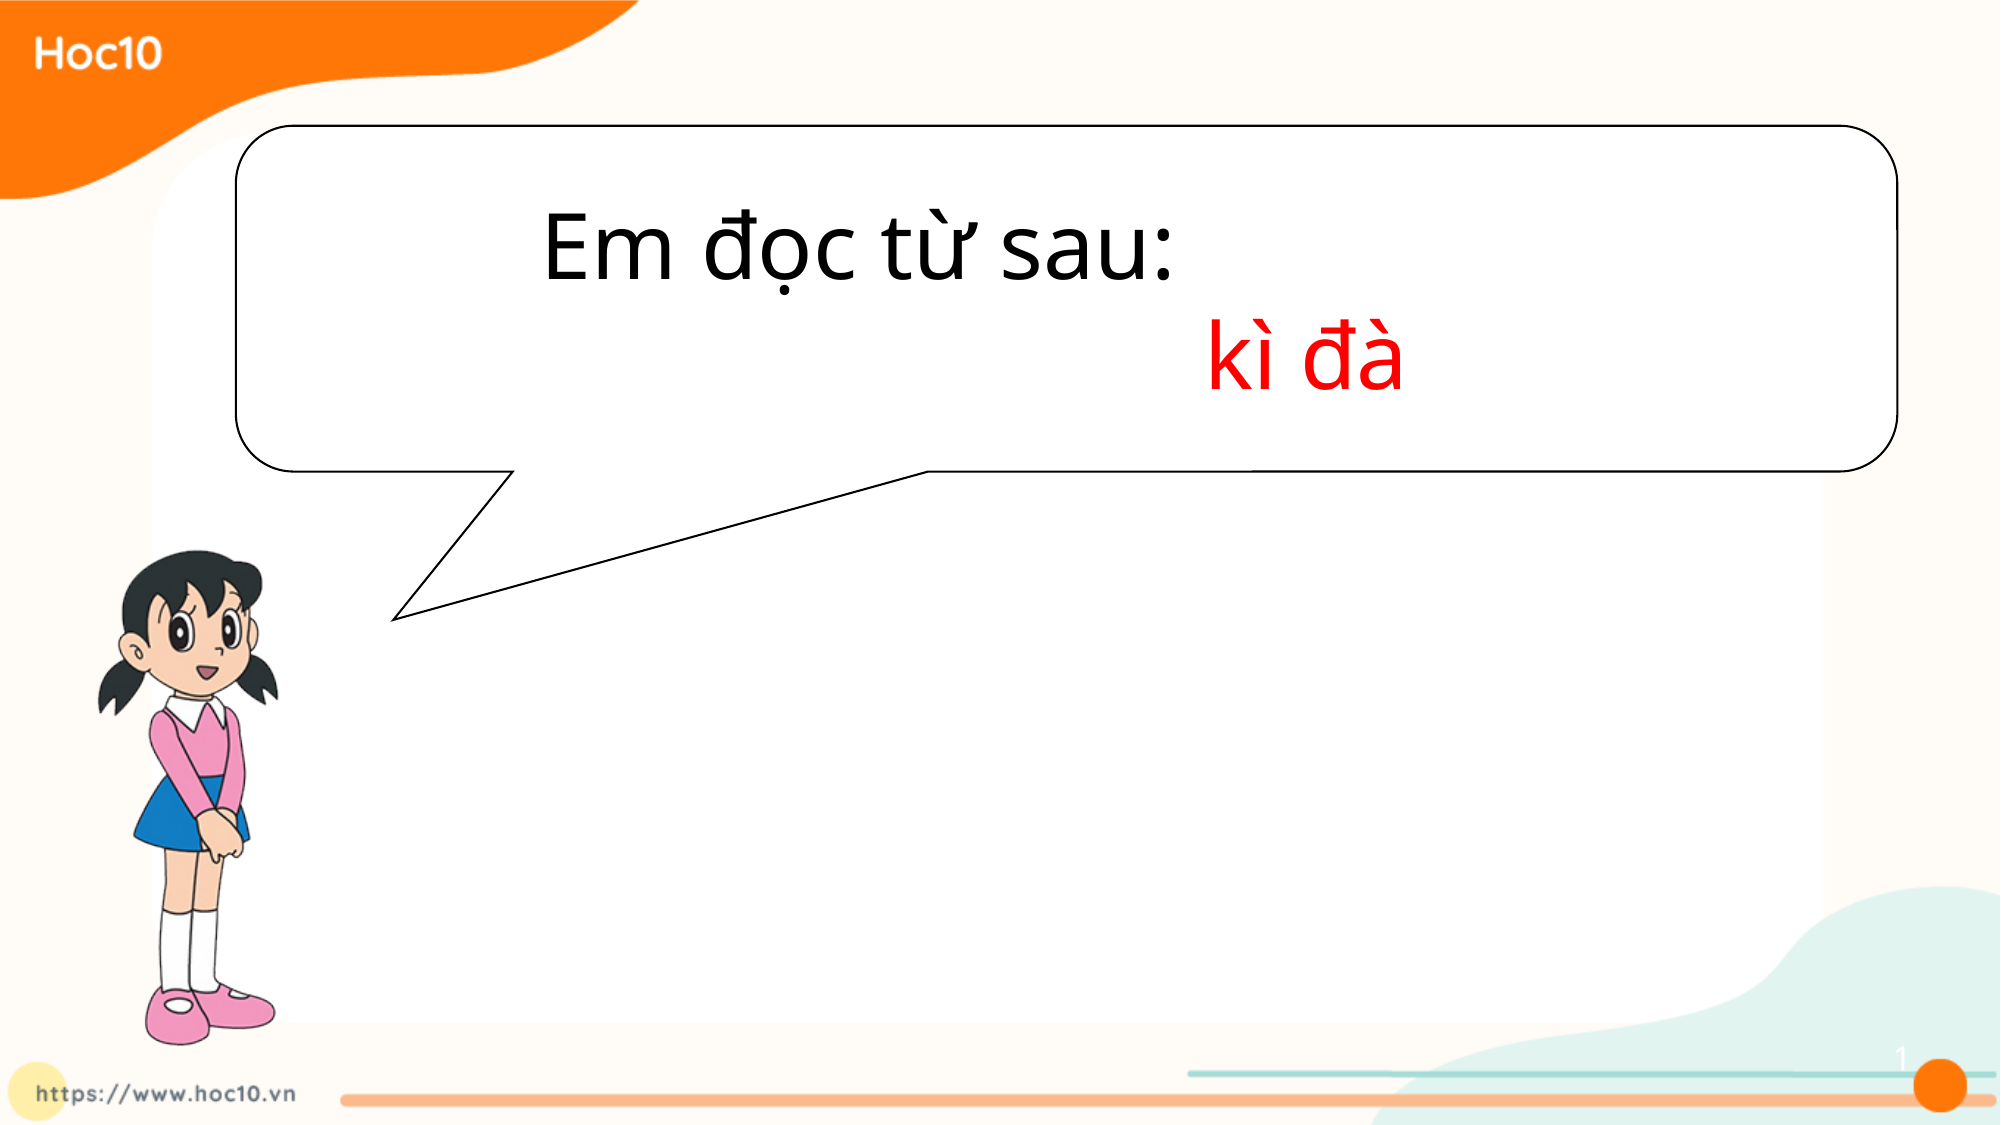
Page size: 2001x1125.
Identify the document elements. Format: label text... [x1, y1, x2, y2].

picture [0, 0, 2000, 1125]
text_box Em đọc từ sau: kì đà [526, 180, 2000, 415]
text_box [234, 124, 1899, 615]
text_box 1 [1877, 1029, 1927, 1085]
